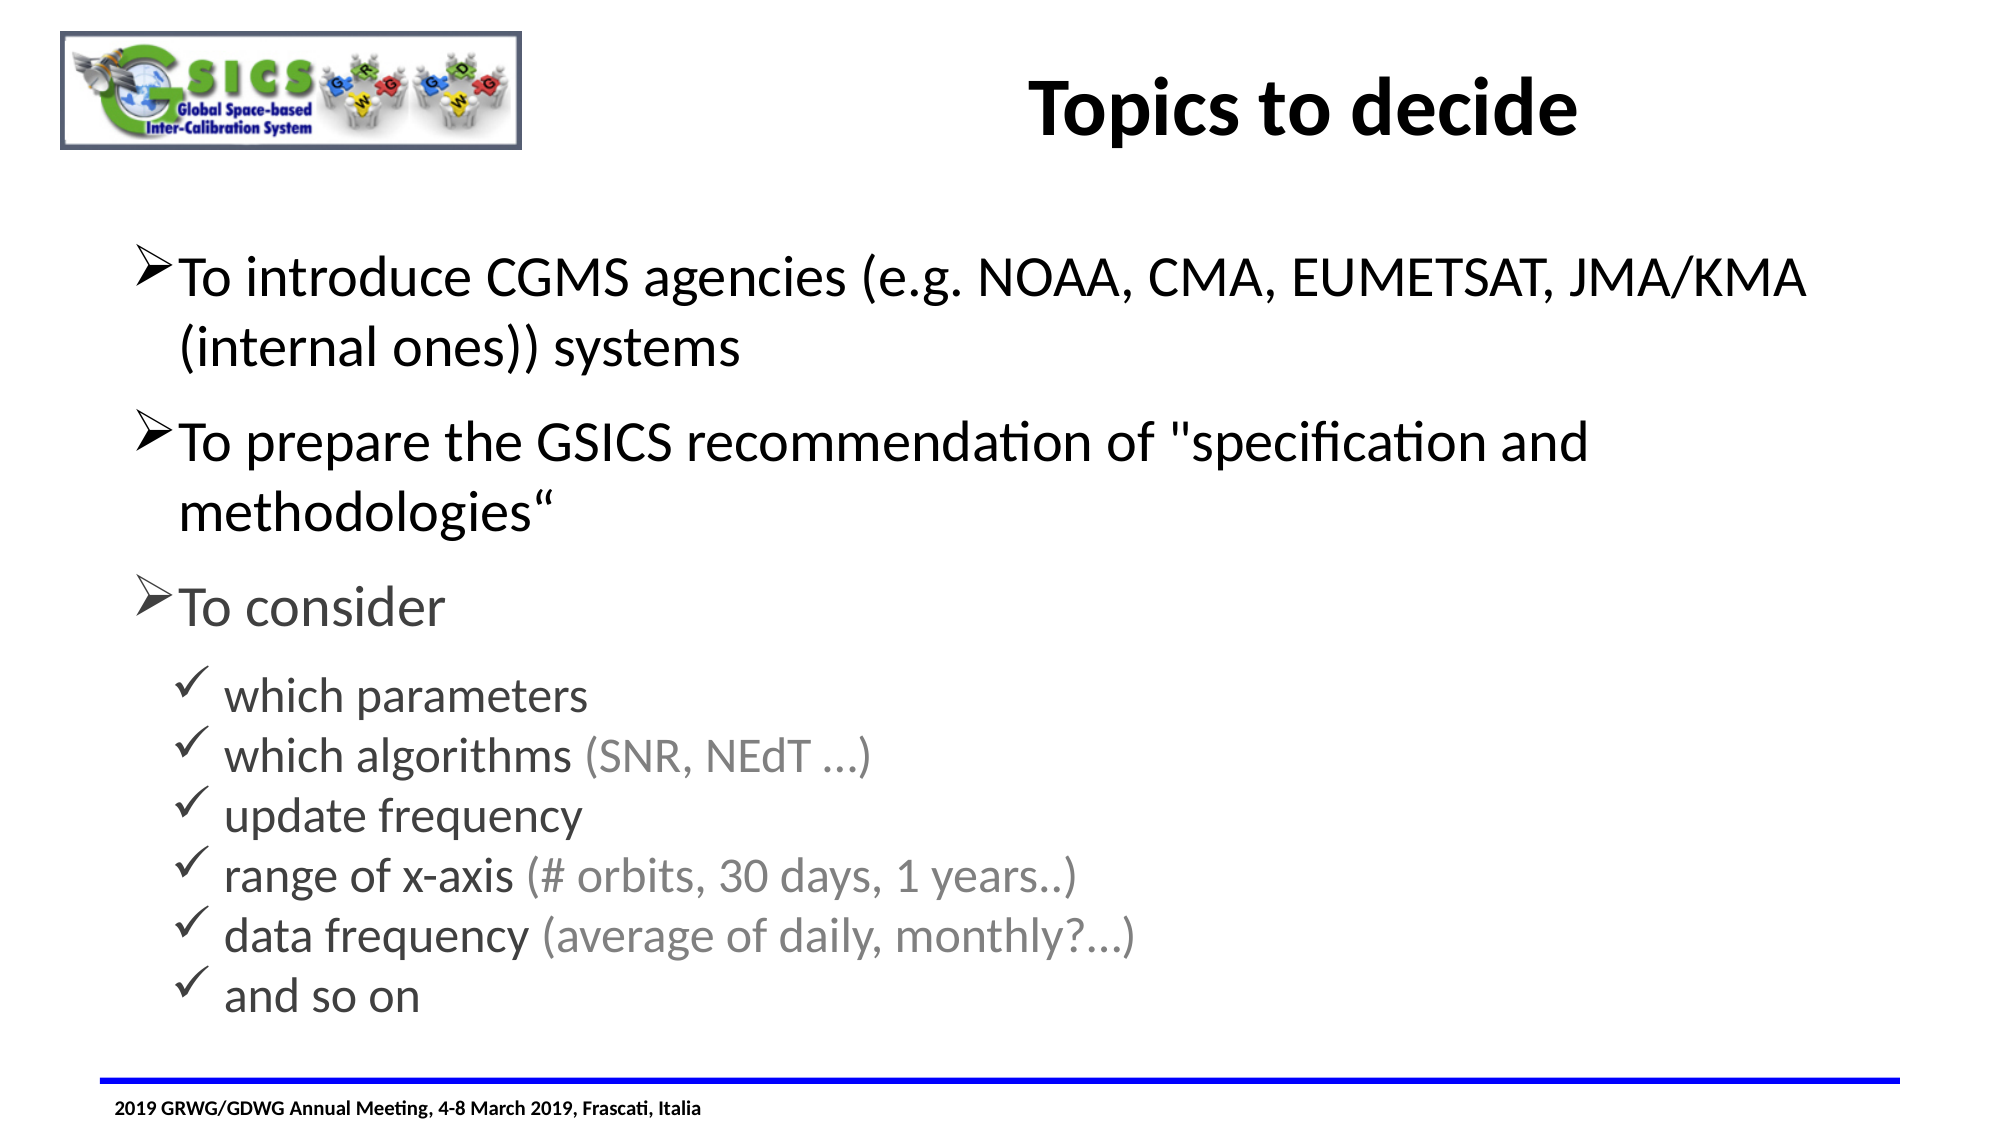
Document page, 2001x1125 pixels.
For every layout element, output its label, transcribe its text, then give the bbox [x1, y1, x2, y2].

picture [60, 31, 522, 150]
title Topics to decide [708, 45, 1900, 169]
text_box To introduce CGMS agencies (e.g. NOAA, CMA, EUMETSAT, JMA/KMA (internal ones)) systems To prepare the GSICS recommendation of "specification and methodologies“ To consider which parameters which algorithms (SNR, NEdT …) update frequency range of x-axis (# orbits, 30 days, 1 years..) data frequency (average of daily, monthly?…) and so on [116, 230, 1876, 1031]
